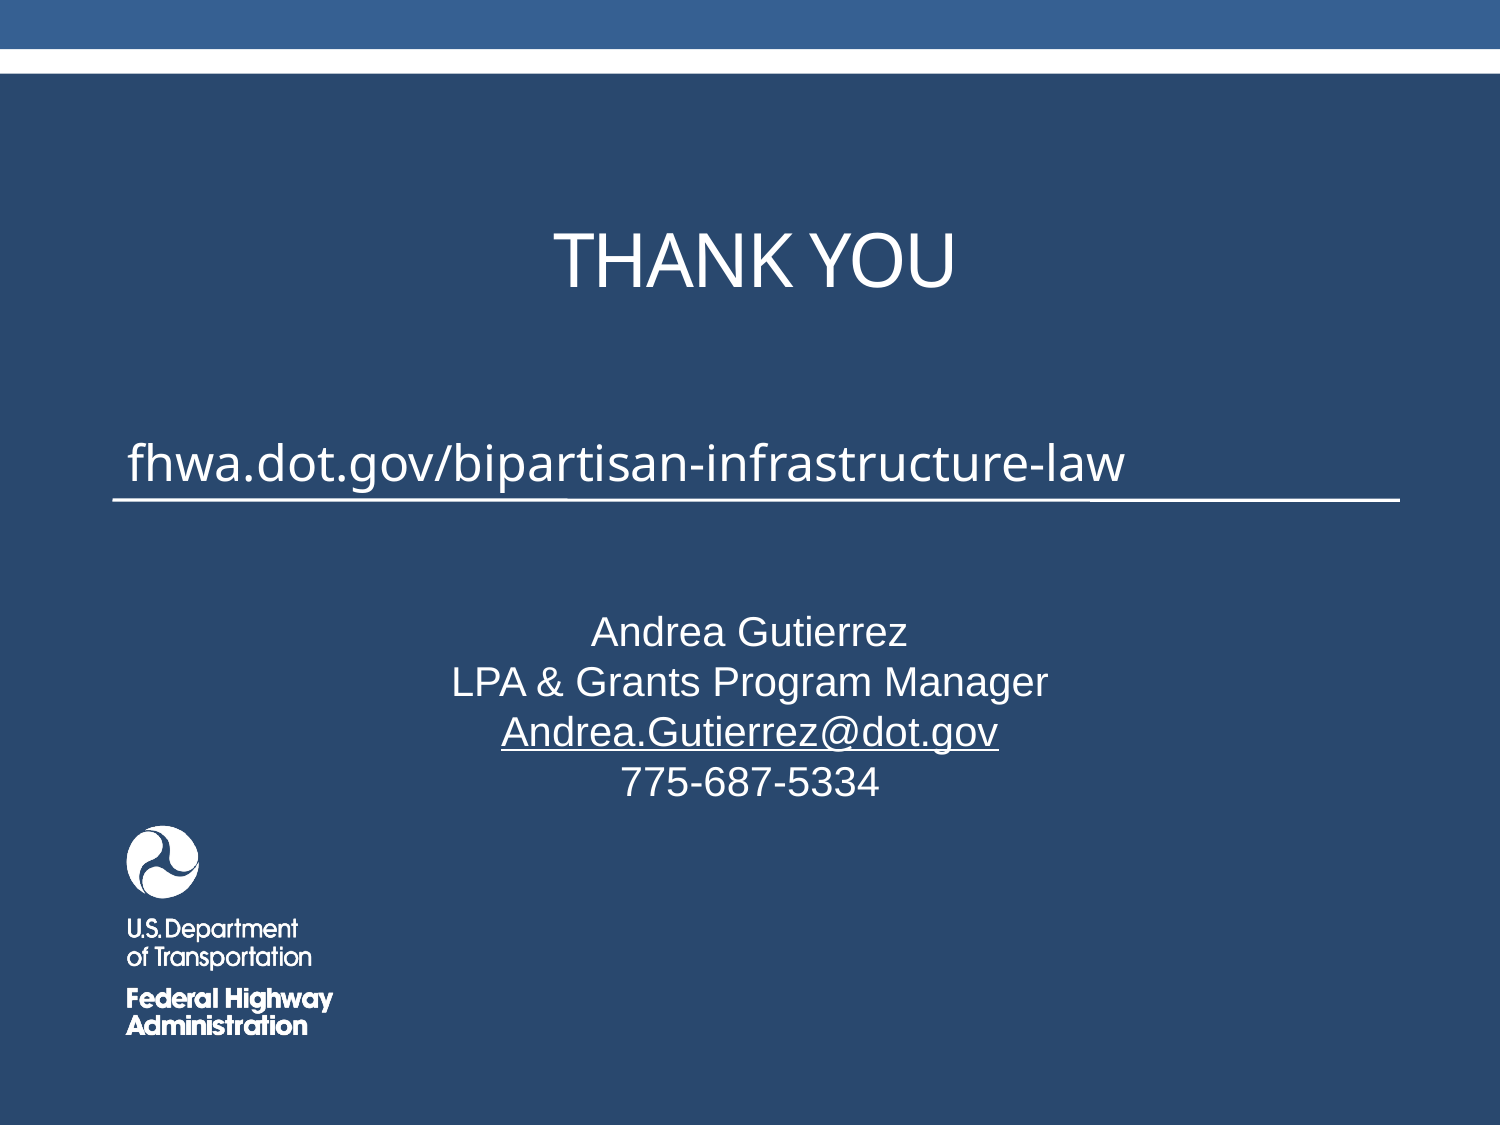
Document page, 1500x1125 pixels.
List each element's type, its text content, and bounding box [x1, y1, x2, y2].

subtitle fhwa.dot.gov/bipartisan-infrastructure-law [112, 423, 1247, 702]
text_box Andrea Gutierrez LPA & Grants Program Manager Andrea.Gutierrez@dot.gov 775-687-5334 [367, 597, 1132, 813]
title THANK YOU [112, 146, 1400, 311]
picture [124, 824, 334, 1036]
